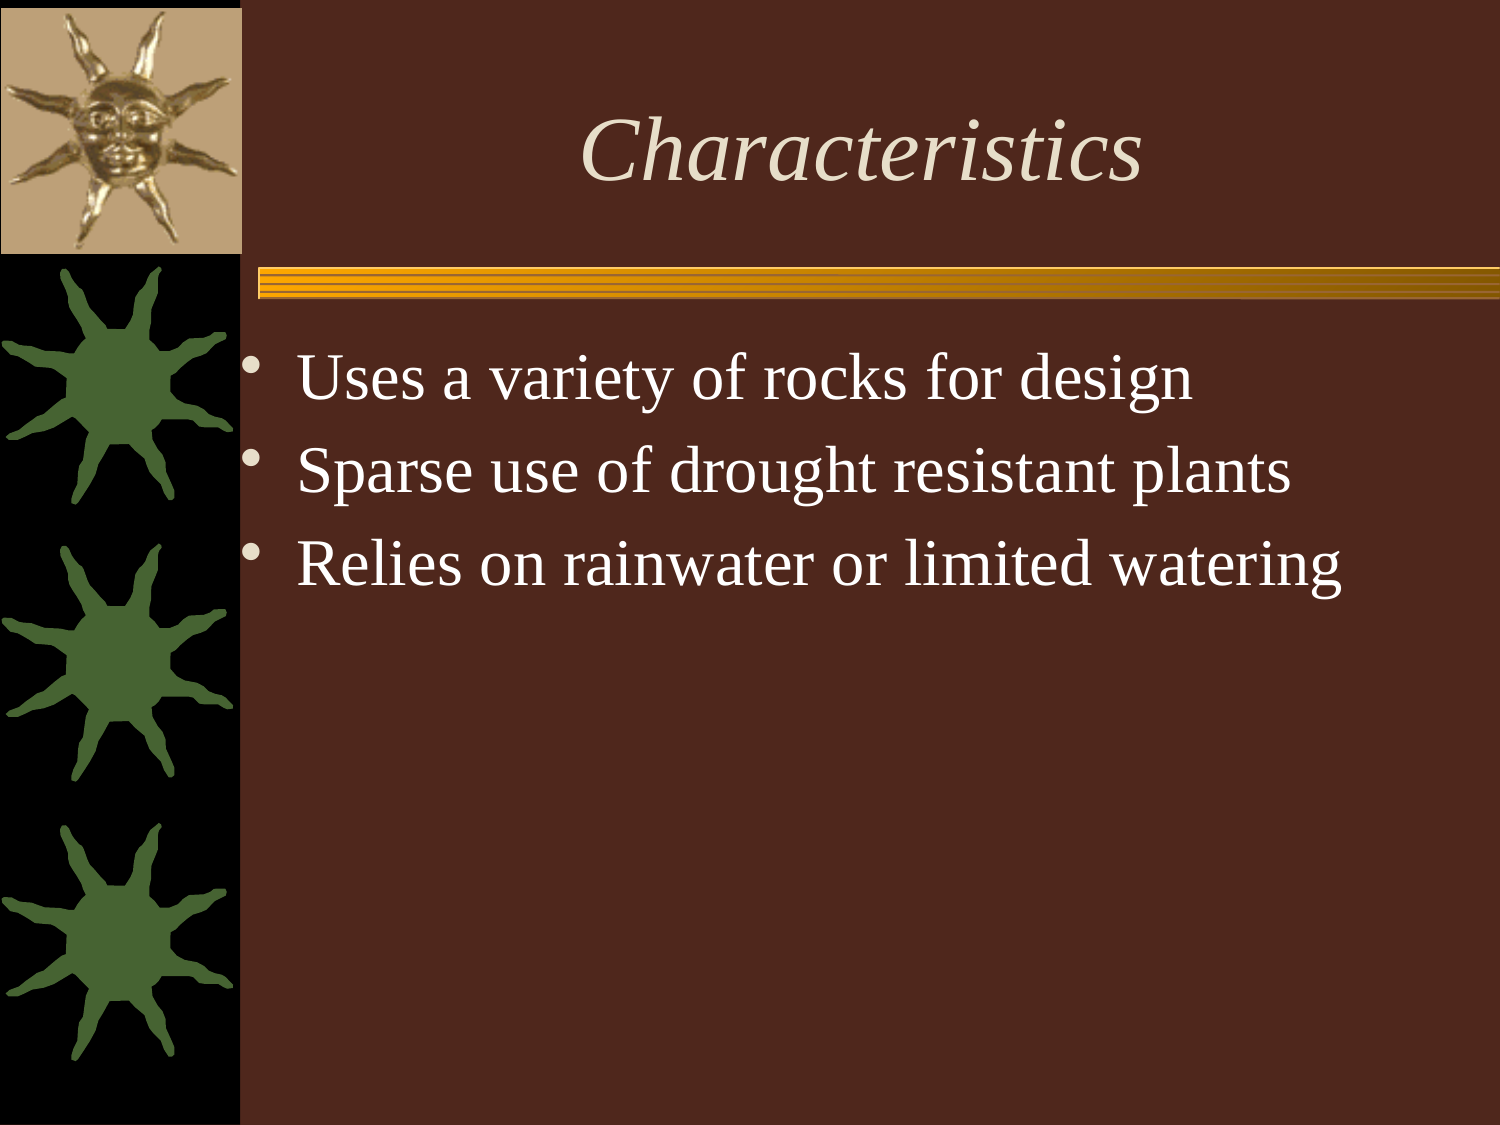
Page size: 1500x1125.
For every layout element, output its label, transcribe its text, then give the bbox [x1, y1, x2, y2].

picture [1, 8, 242, 254]
title Characteristics [224, 50, 1500, 238]
list Uses a variety of rocks for design Sparse use of drought resistant plants Relies on rainwater or limited watering [224, 324, 1500, 1000]
